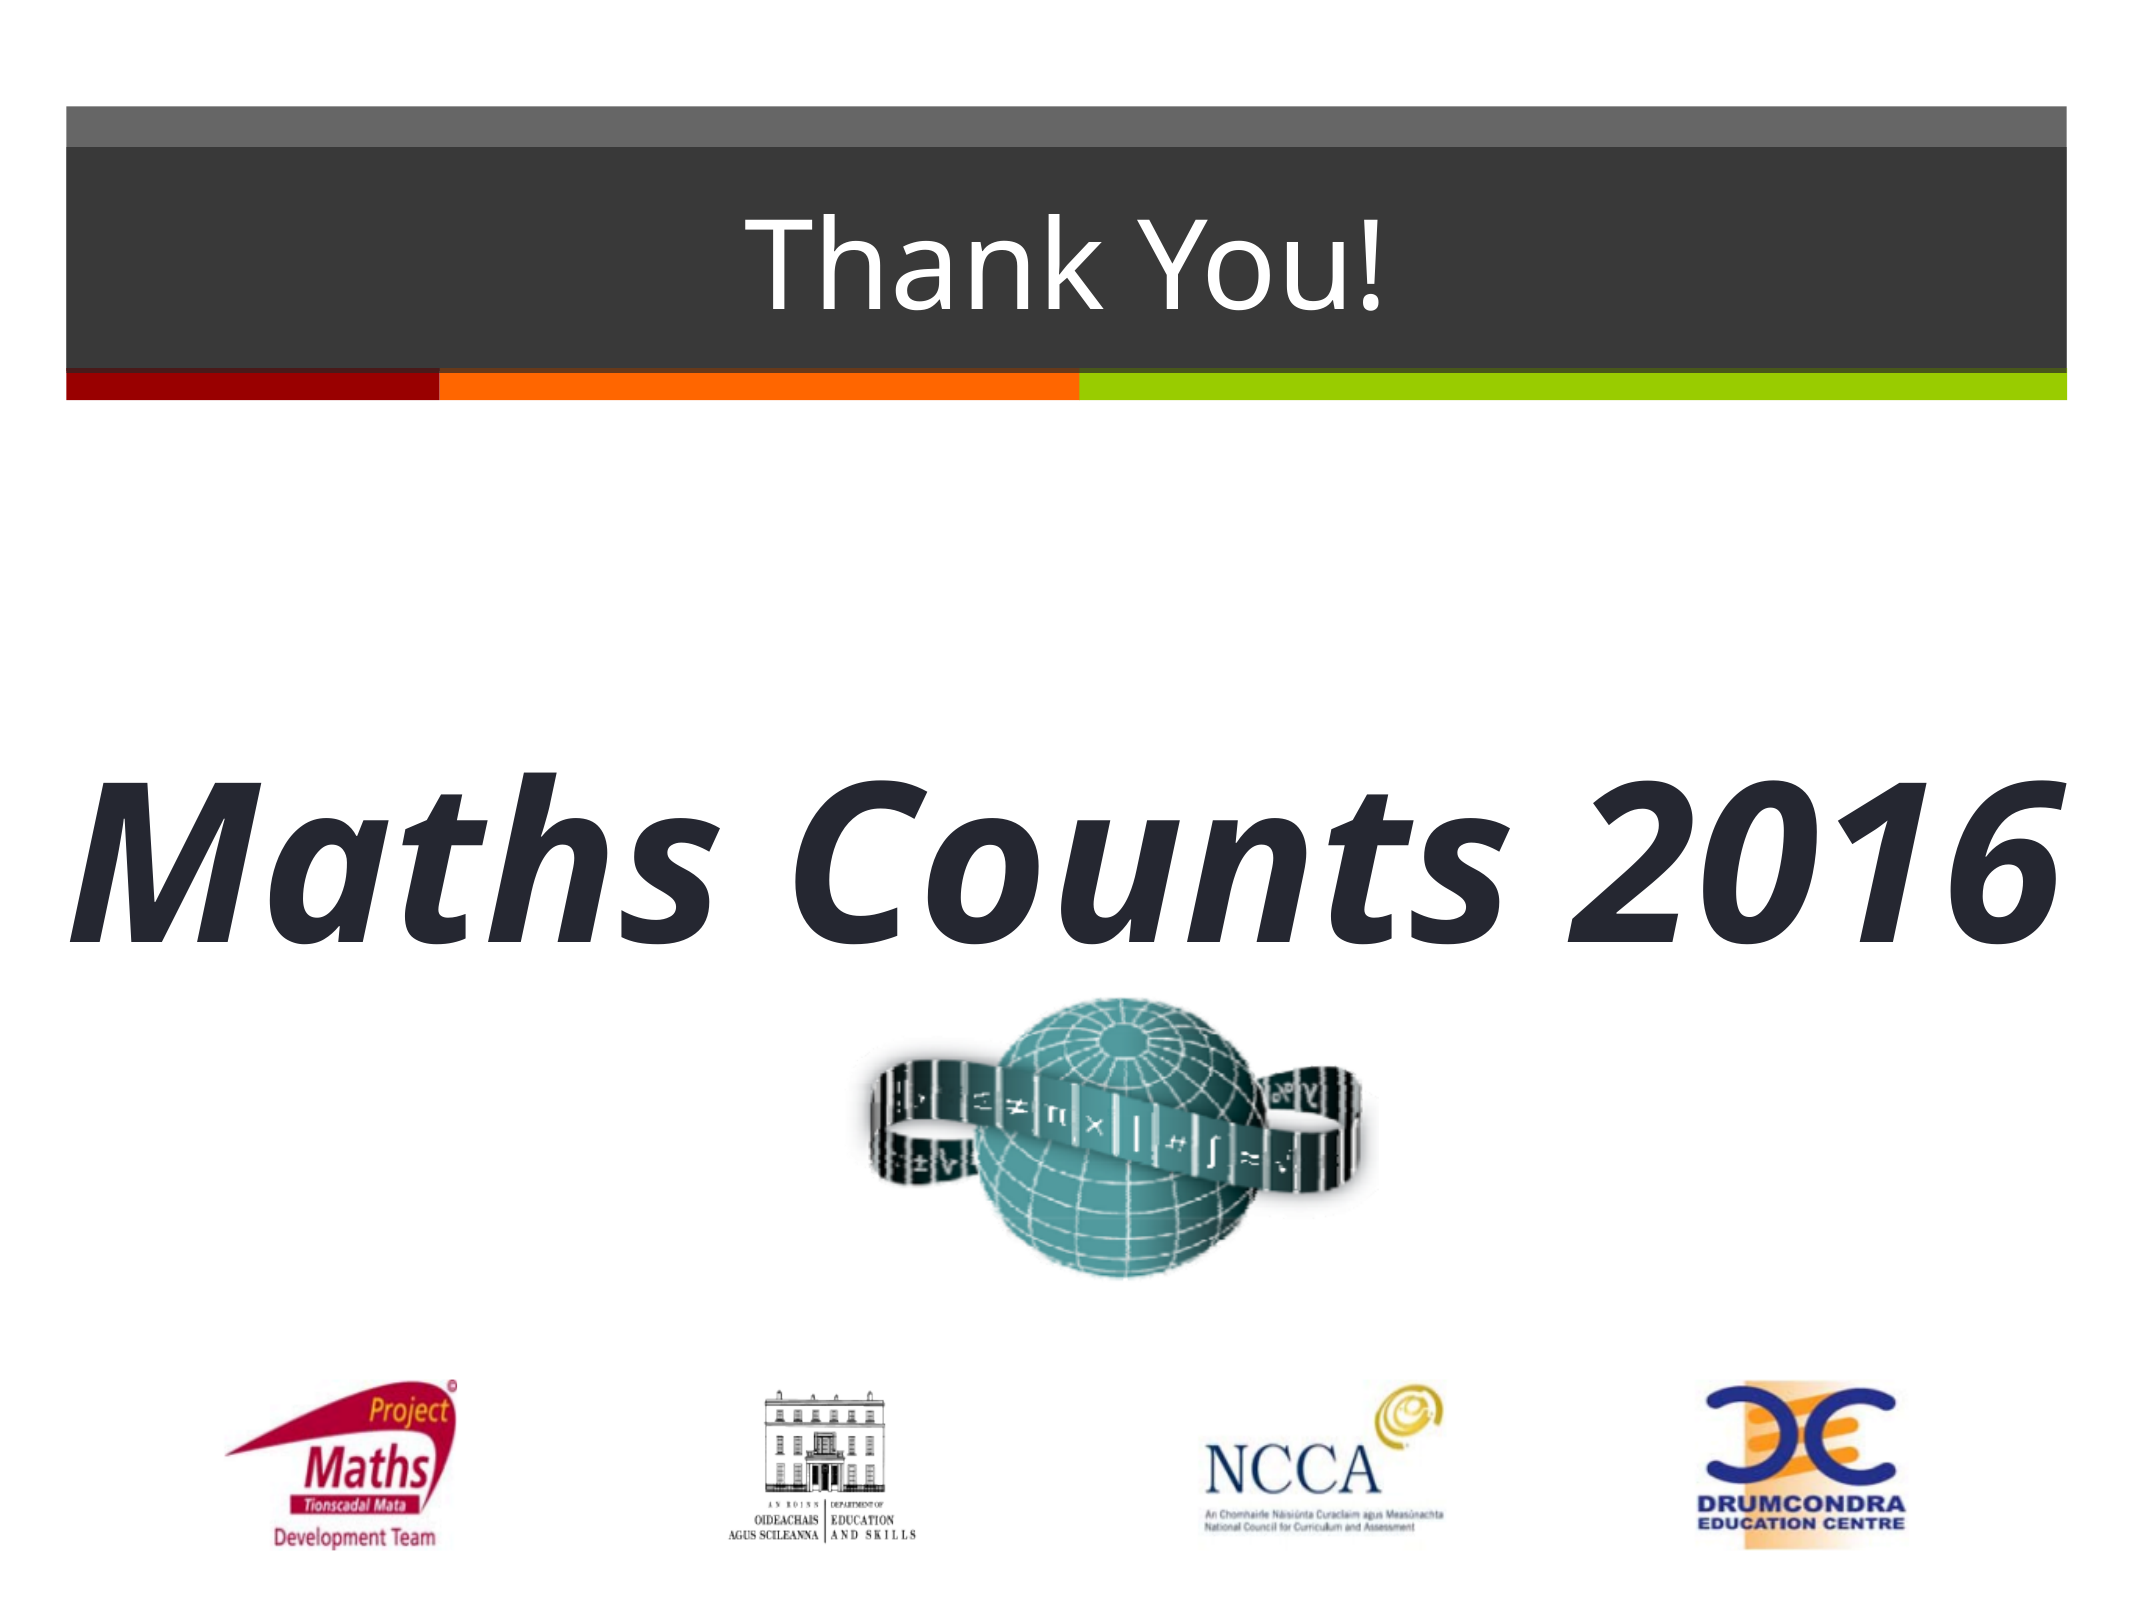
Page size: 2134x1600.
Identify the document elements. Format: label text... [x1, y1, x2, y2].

picture [841, 986, 1380, 1291]
title Thank You! [66, 147, 2067, 373]
picture [211, 1367, 1931, 1573]
text_box Maths Counts 2016 [49, 712, 2081, 995]
